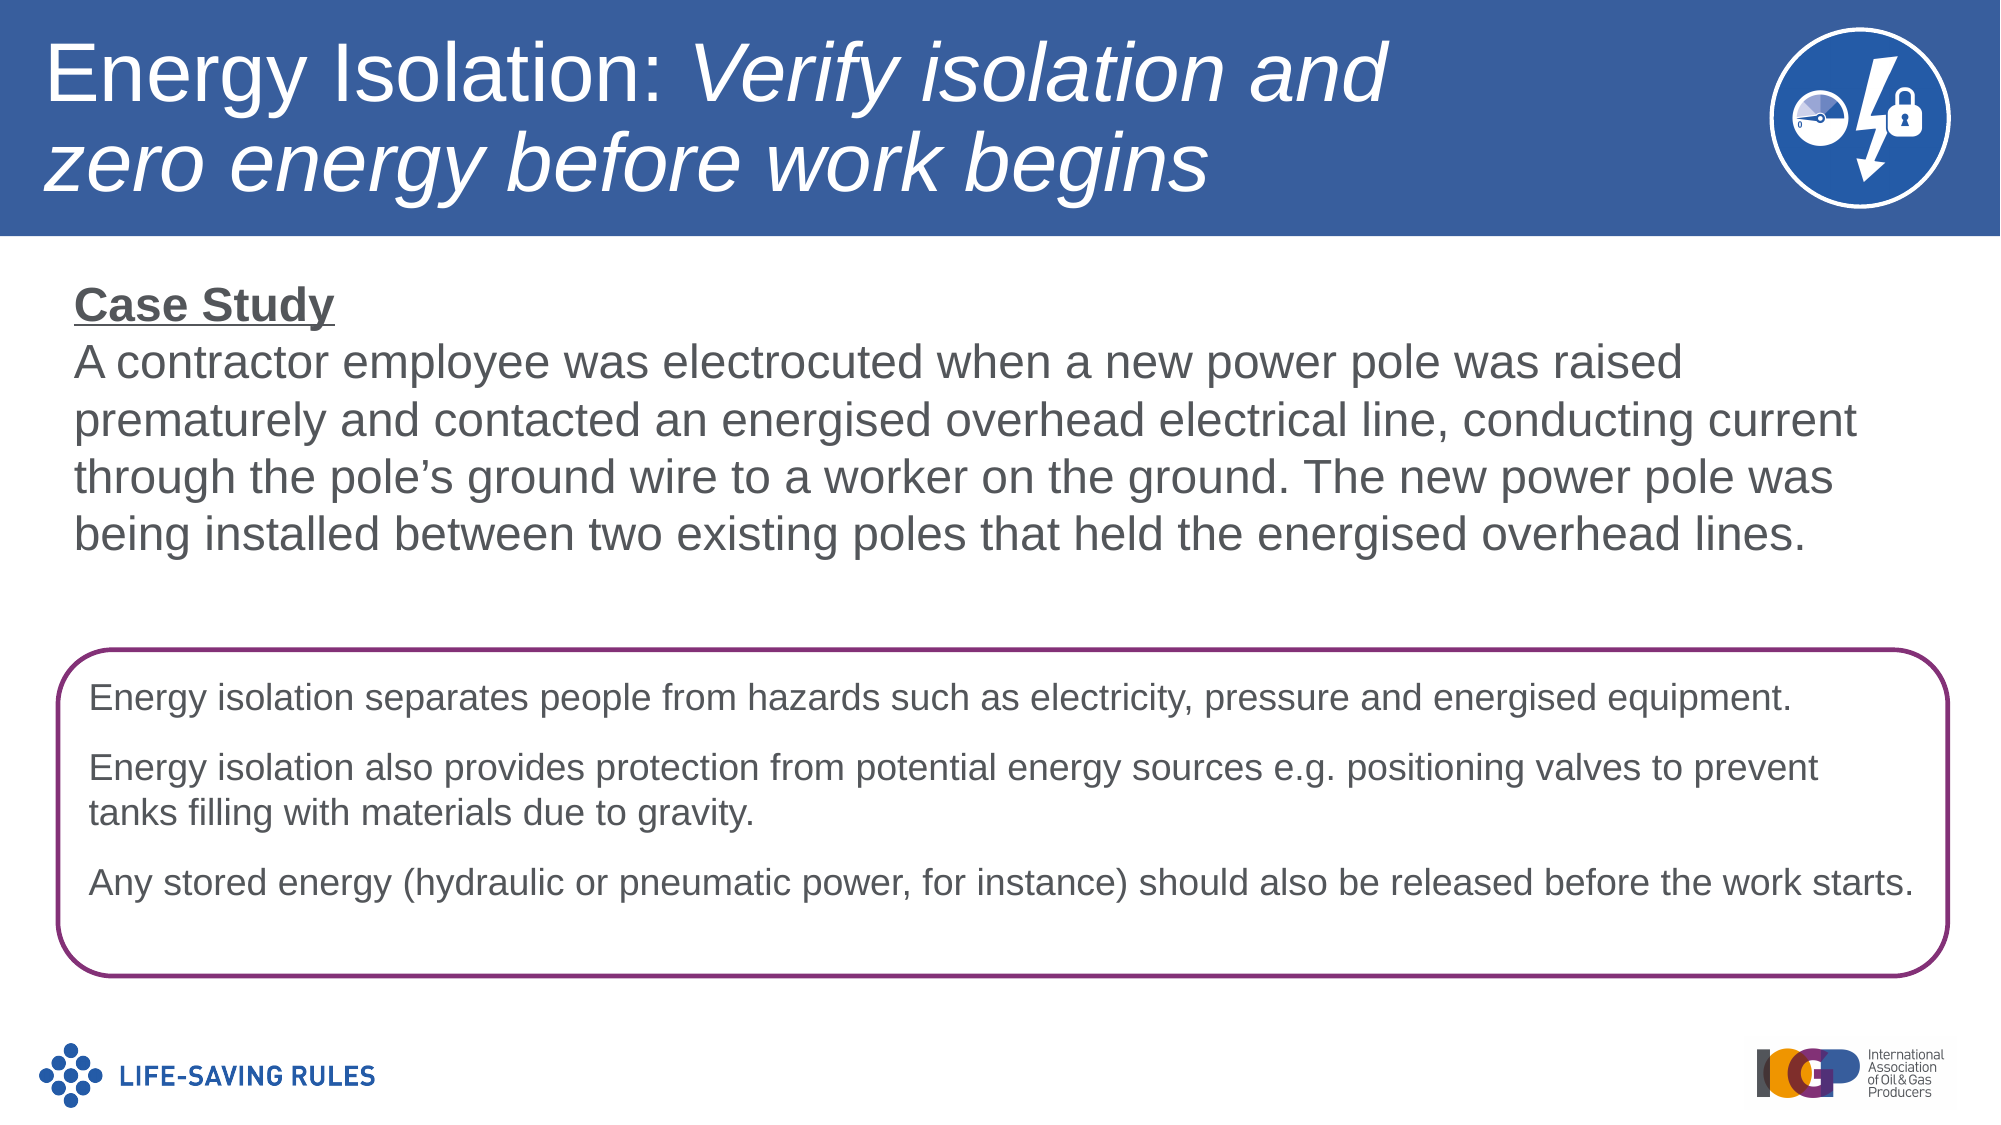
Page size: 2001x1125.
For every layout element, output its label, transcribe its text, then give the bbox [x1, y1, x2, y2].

picture [1744, 1036, 1957, 1110]
title Energy Isolation: Verify isolation and zero energy before work begins [0, 0, 2000, 237]
picture [39, 1043, 376, 1108]
text_box Energy isolation separates people from hazards such as electricity, pressure and energised equipment. Energy isolation also provides protection from potential energy sources e.g. positioning valves to prevent tanks filling with materials due to gravity. Any stored energy (hydraulic or pneumatic power, for instance) should also be released before the work starts. [57, 649, 1948, 977]
picture [1771, 29, 1949, 207]
text_box Case Study A contractor employee was electrocuted when a new power pole was raised prematurely and contacted an energised overhead electrical line, conducting current through the pole’s ground wire to a worker on the ground. The new power pole was being installed between two existing poles that held the energised overhead lines. [59, 265, 1930, 568]
